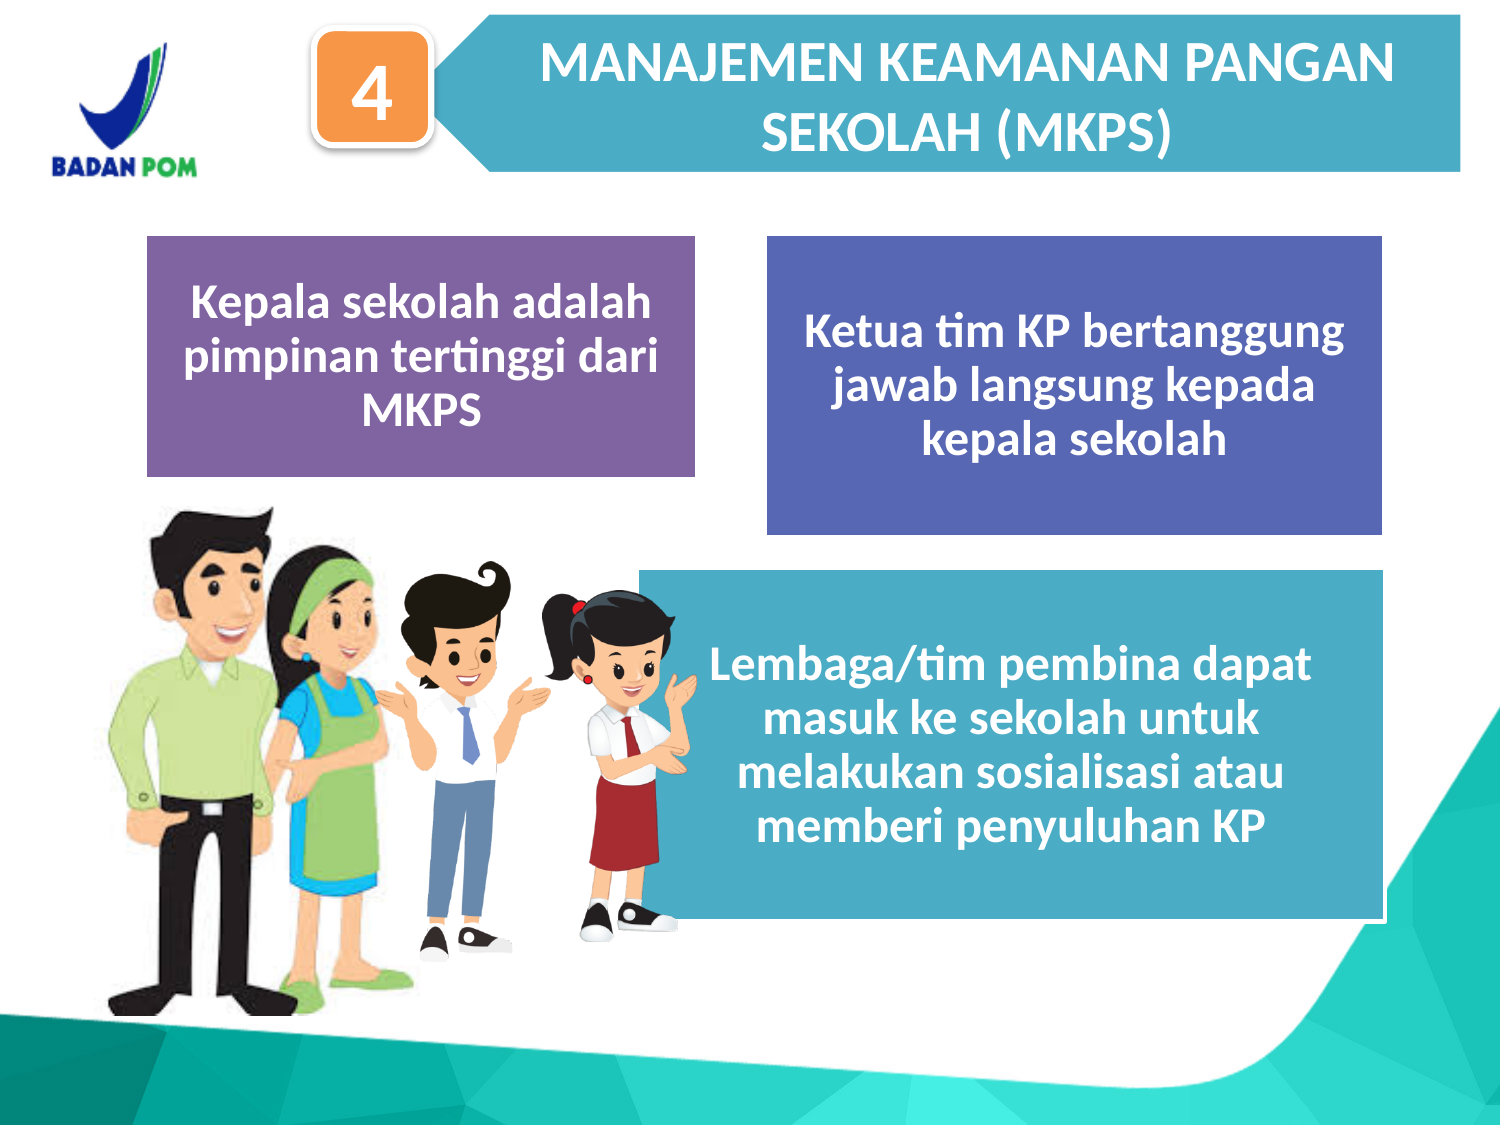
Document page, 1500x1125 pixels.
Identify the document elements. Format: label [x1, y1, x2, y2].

text_box [28, 0, 1463, 201]
picture [0, 0, 1500, 1125]
text_box [62, 233, 1386, 1017]
